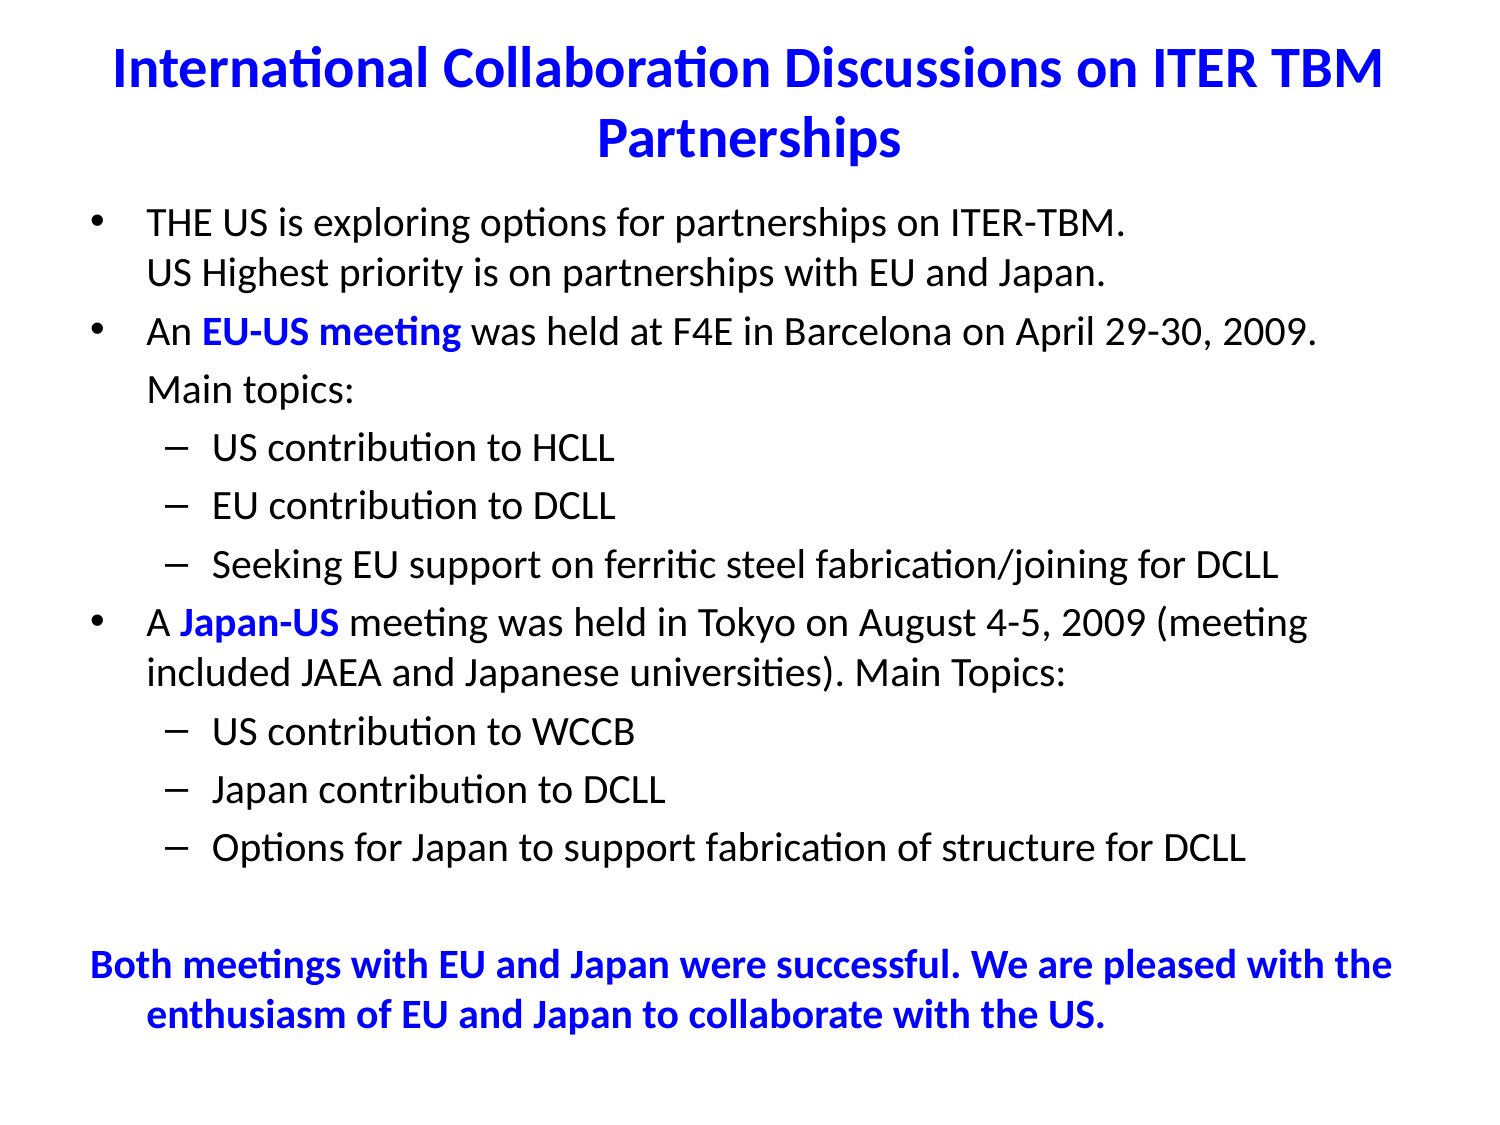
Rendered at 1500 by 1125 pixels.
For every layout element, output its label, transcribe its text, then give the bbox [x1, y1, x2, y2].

title International Collaboration Discussions on ITER TBM Partnerships [75, 21, 1425, 177]
list THE US is exploring options for partnerships on ITER-TBM. US Highest priority is on partnerships with EU and Japan. An EU-US meeting was held at F4E in Barcelona on April 29-30, 2009. Main topics: US contribution to HCLL EU contribution to DCLL Seeking EU support on ferritic steel fabrication/joining for DCLL A Japan-US meeting was held in Tokyo on August 4-5, 2009 (meeting included JAEA and Japanese universities). Main Topics: US contribution to WCCB Japan contribution to DCLL Options for Japan to support fabrication of structure for DCLL Both meetings with EU and Japan were successful. We are pleased with the enthusiasm of EU and Japan to collaborate with the US. [75, 187, 1425, 1050]
